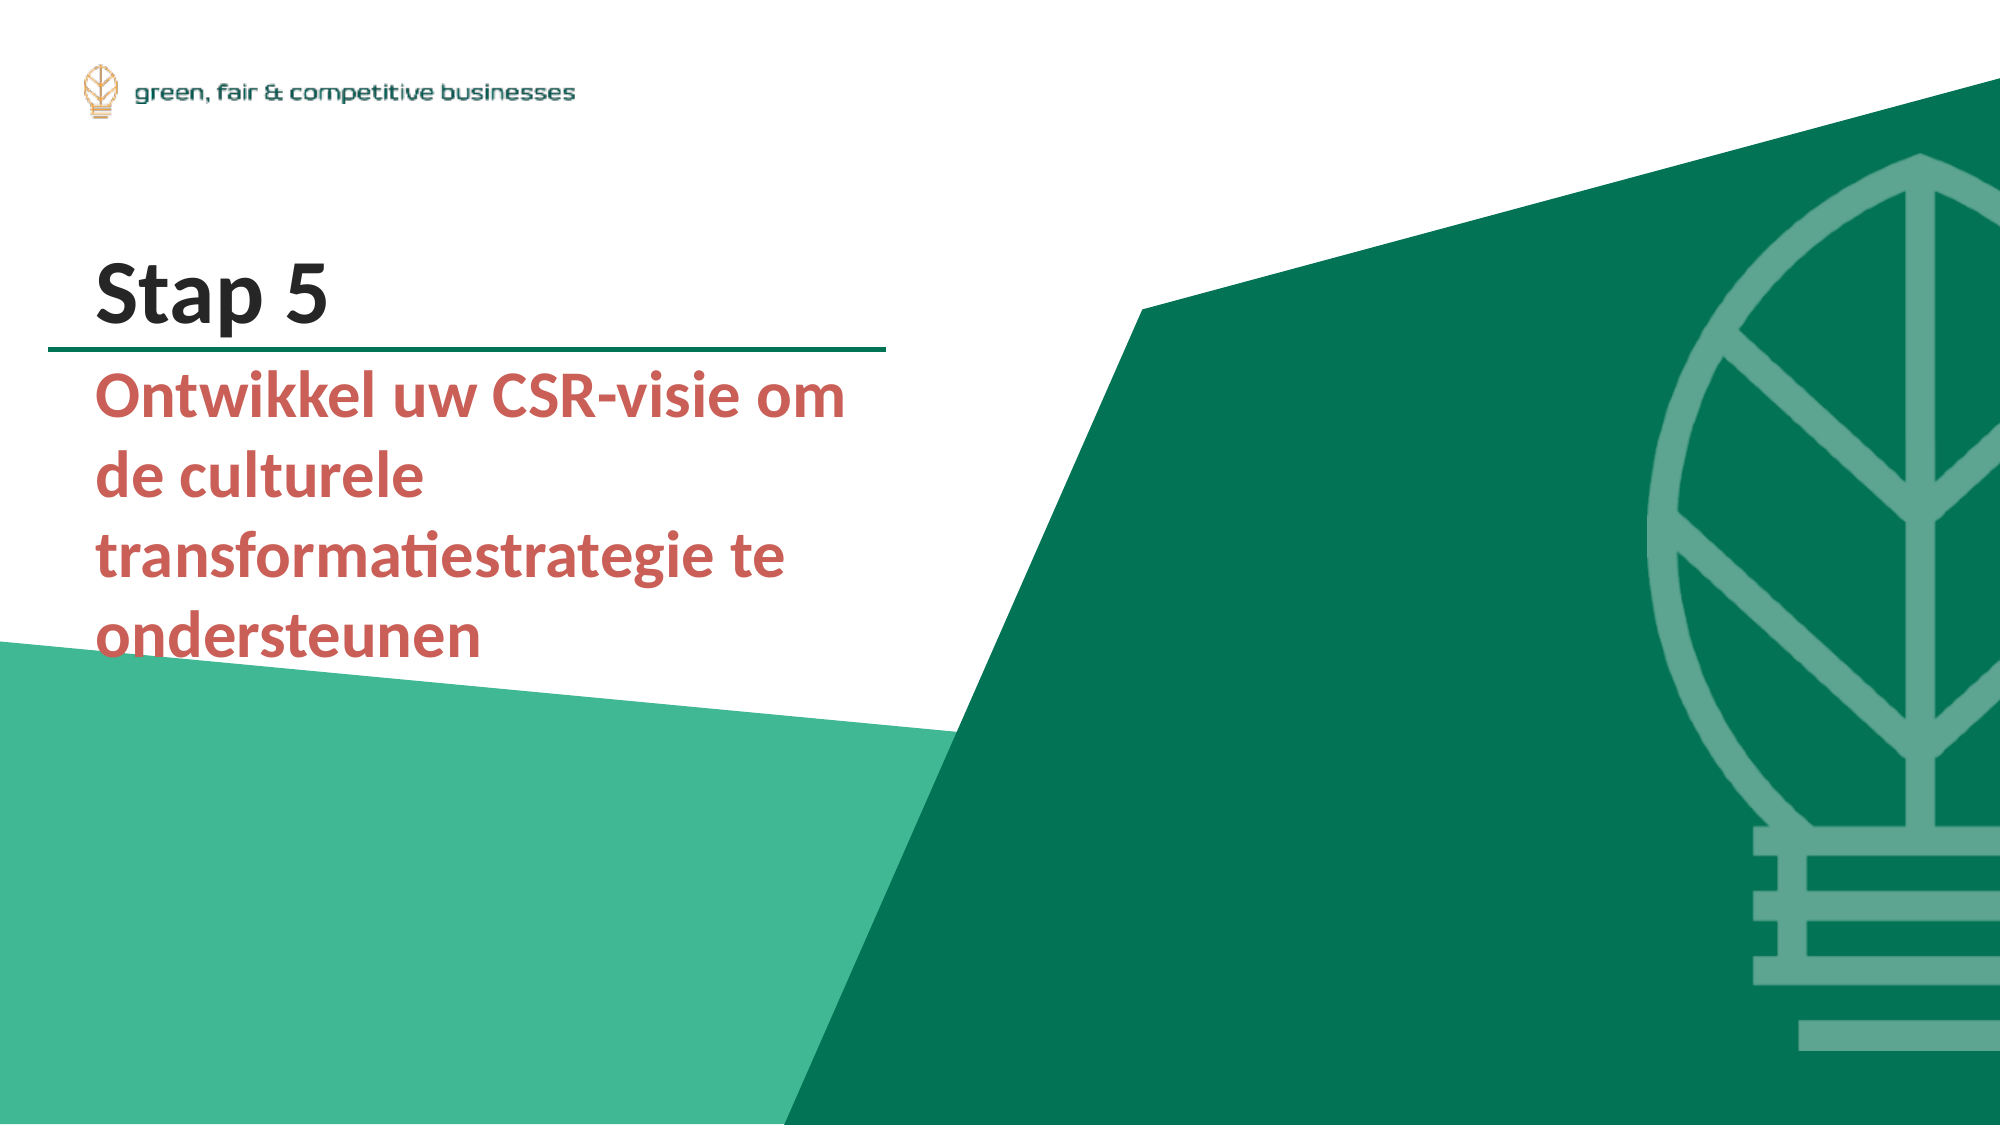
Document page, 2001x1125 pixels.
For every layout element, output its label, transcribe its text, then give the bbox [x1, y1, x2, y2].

picture [66, 51, 583, 133]
list Stap 5 Ontwikkel uw CSR-visie om de culturele transformatiestrategie te ondersteunen [80, 223, 933, 339]
picture [1647, 153, 2000, 1051]
